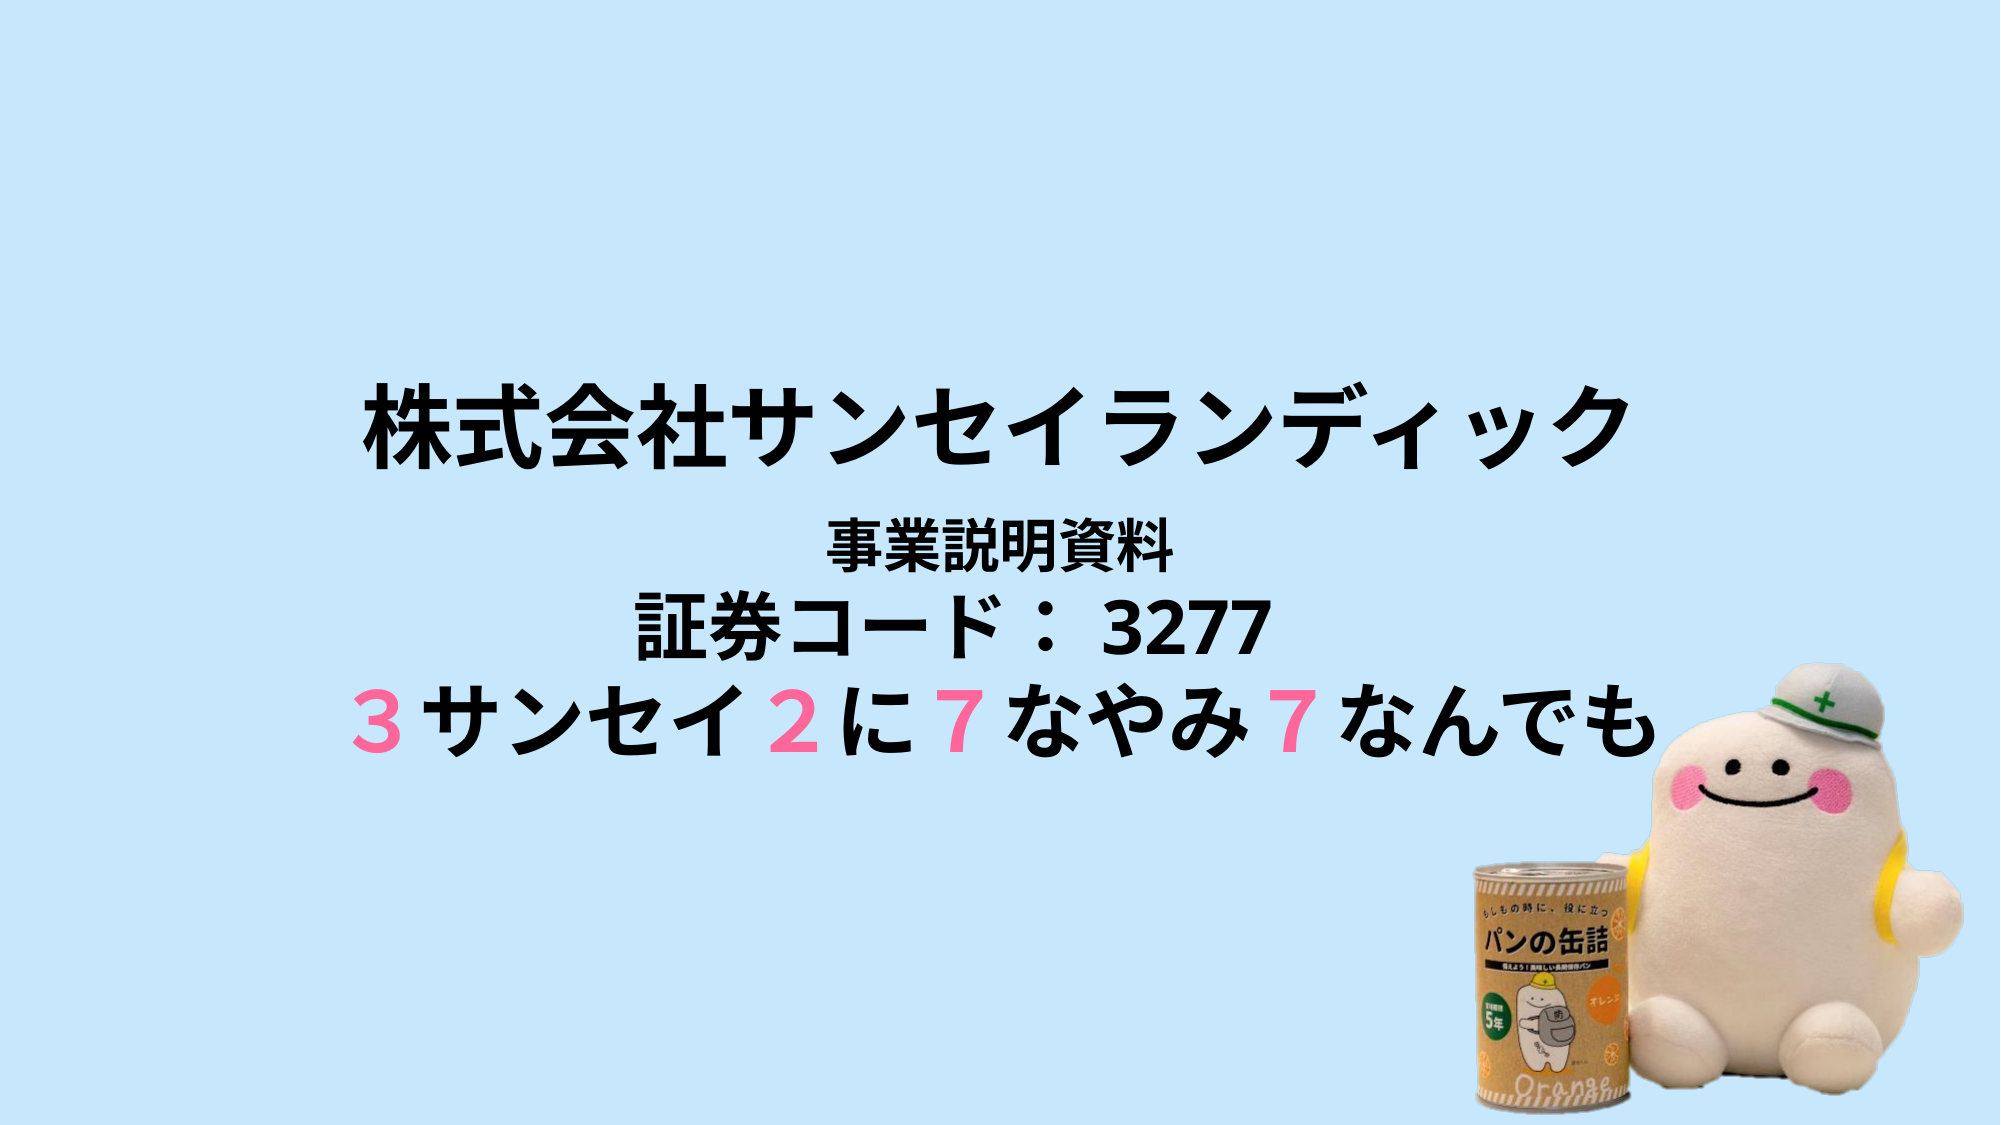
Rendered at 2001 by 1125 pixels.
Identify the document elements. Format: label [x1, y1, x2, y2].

picture [1212, 504, 2001, 1125]
